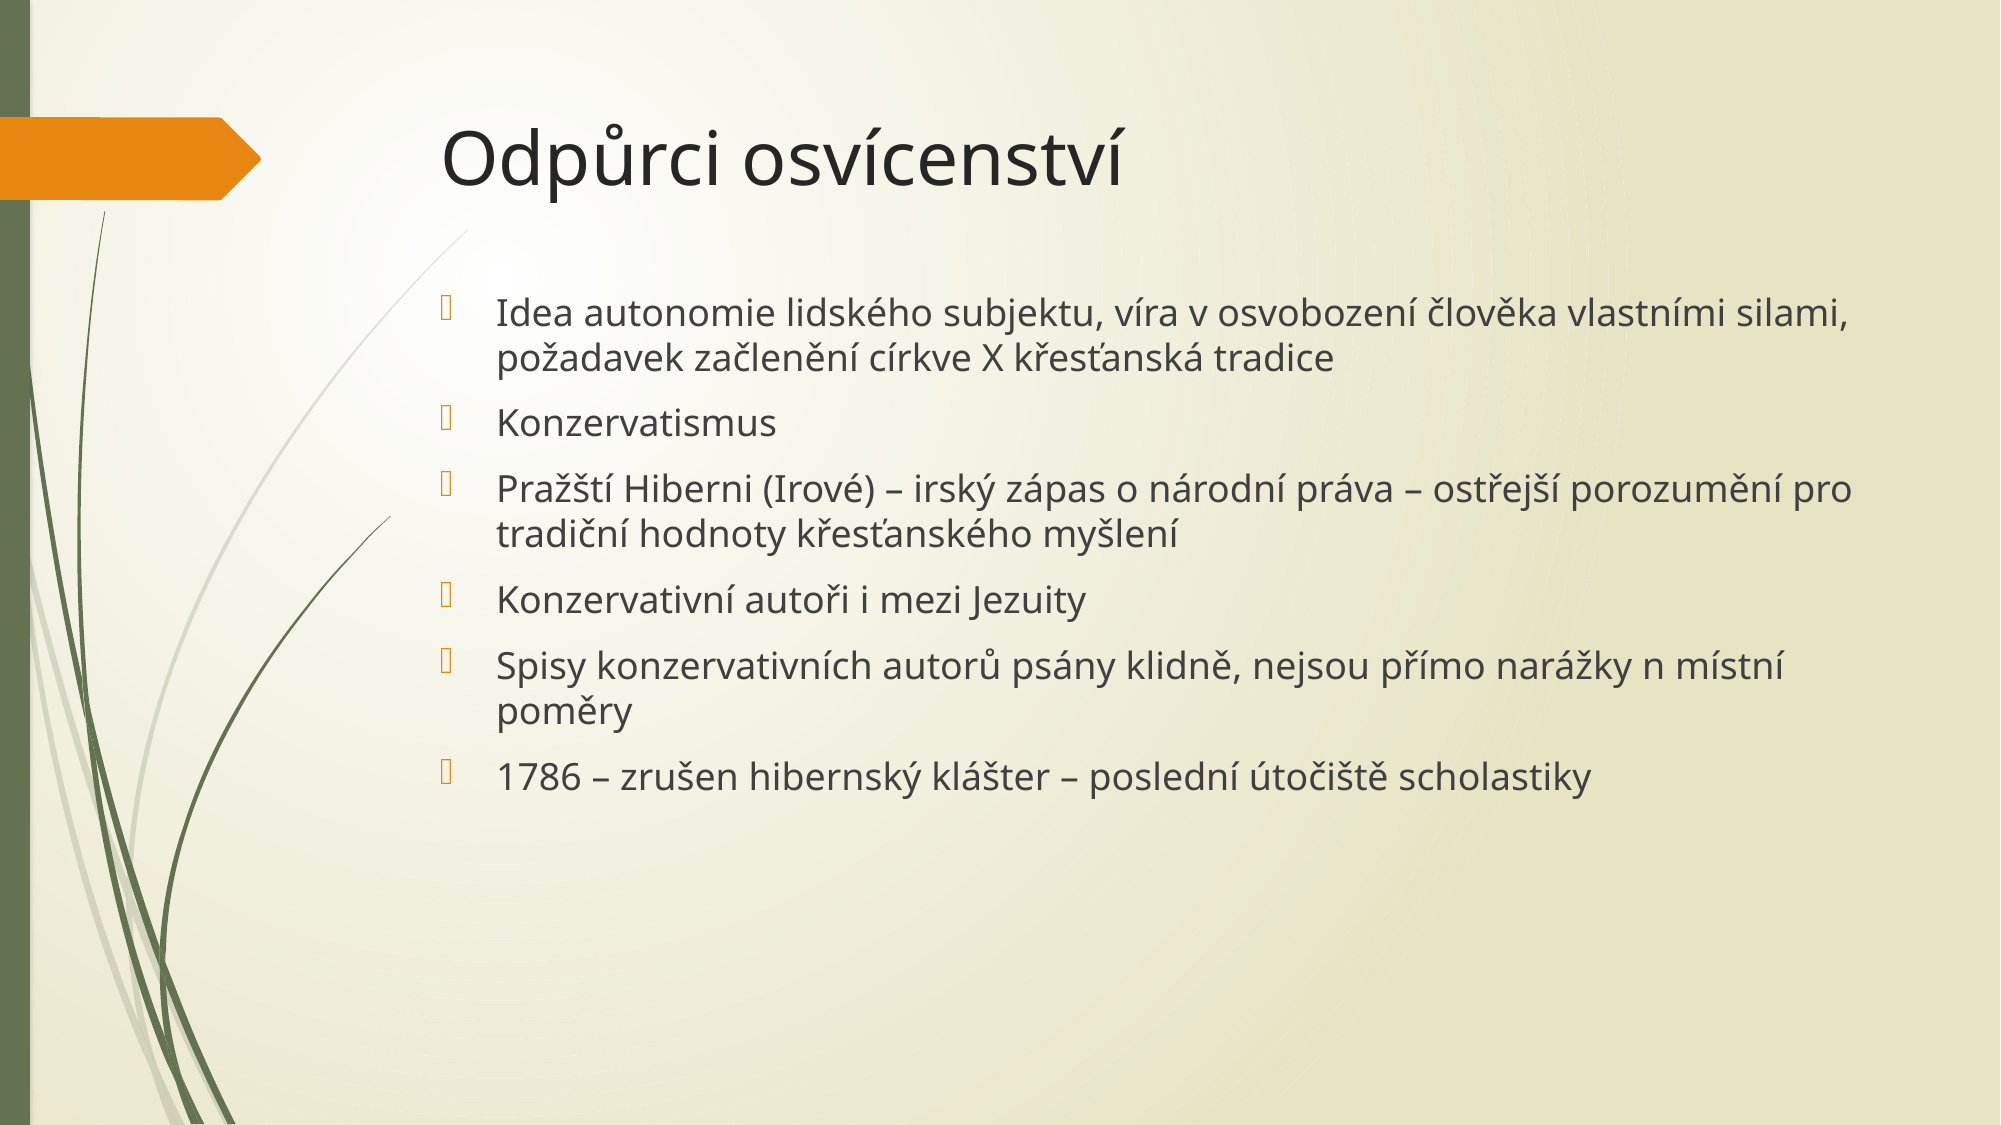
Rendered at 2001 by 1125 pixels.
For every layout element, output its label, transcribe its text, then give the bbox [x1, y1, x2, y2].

title Odpůrci osvícenství [425, 102, 1888, 281]
list Idea autonomie lidského subjektu, víra v osvobození člověka vlastními silami, požadavek začlenění církve X křesťanská tradice Konzervatismus Pražští Hiberni (Irové) – irský zápas o národní práva – ostřejší porozumění pro tradiční hodnoty křesťanského myšlení Konzervativní autoři i mezi Jezuity Spisy konzervativních autorů psány klidně, nejsou přímo narážky n místní poměry 1786 – zrušen hibernský klášter – poslední útočiště scholastiky [424, 281, 1888, 1082]
